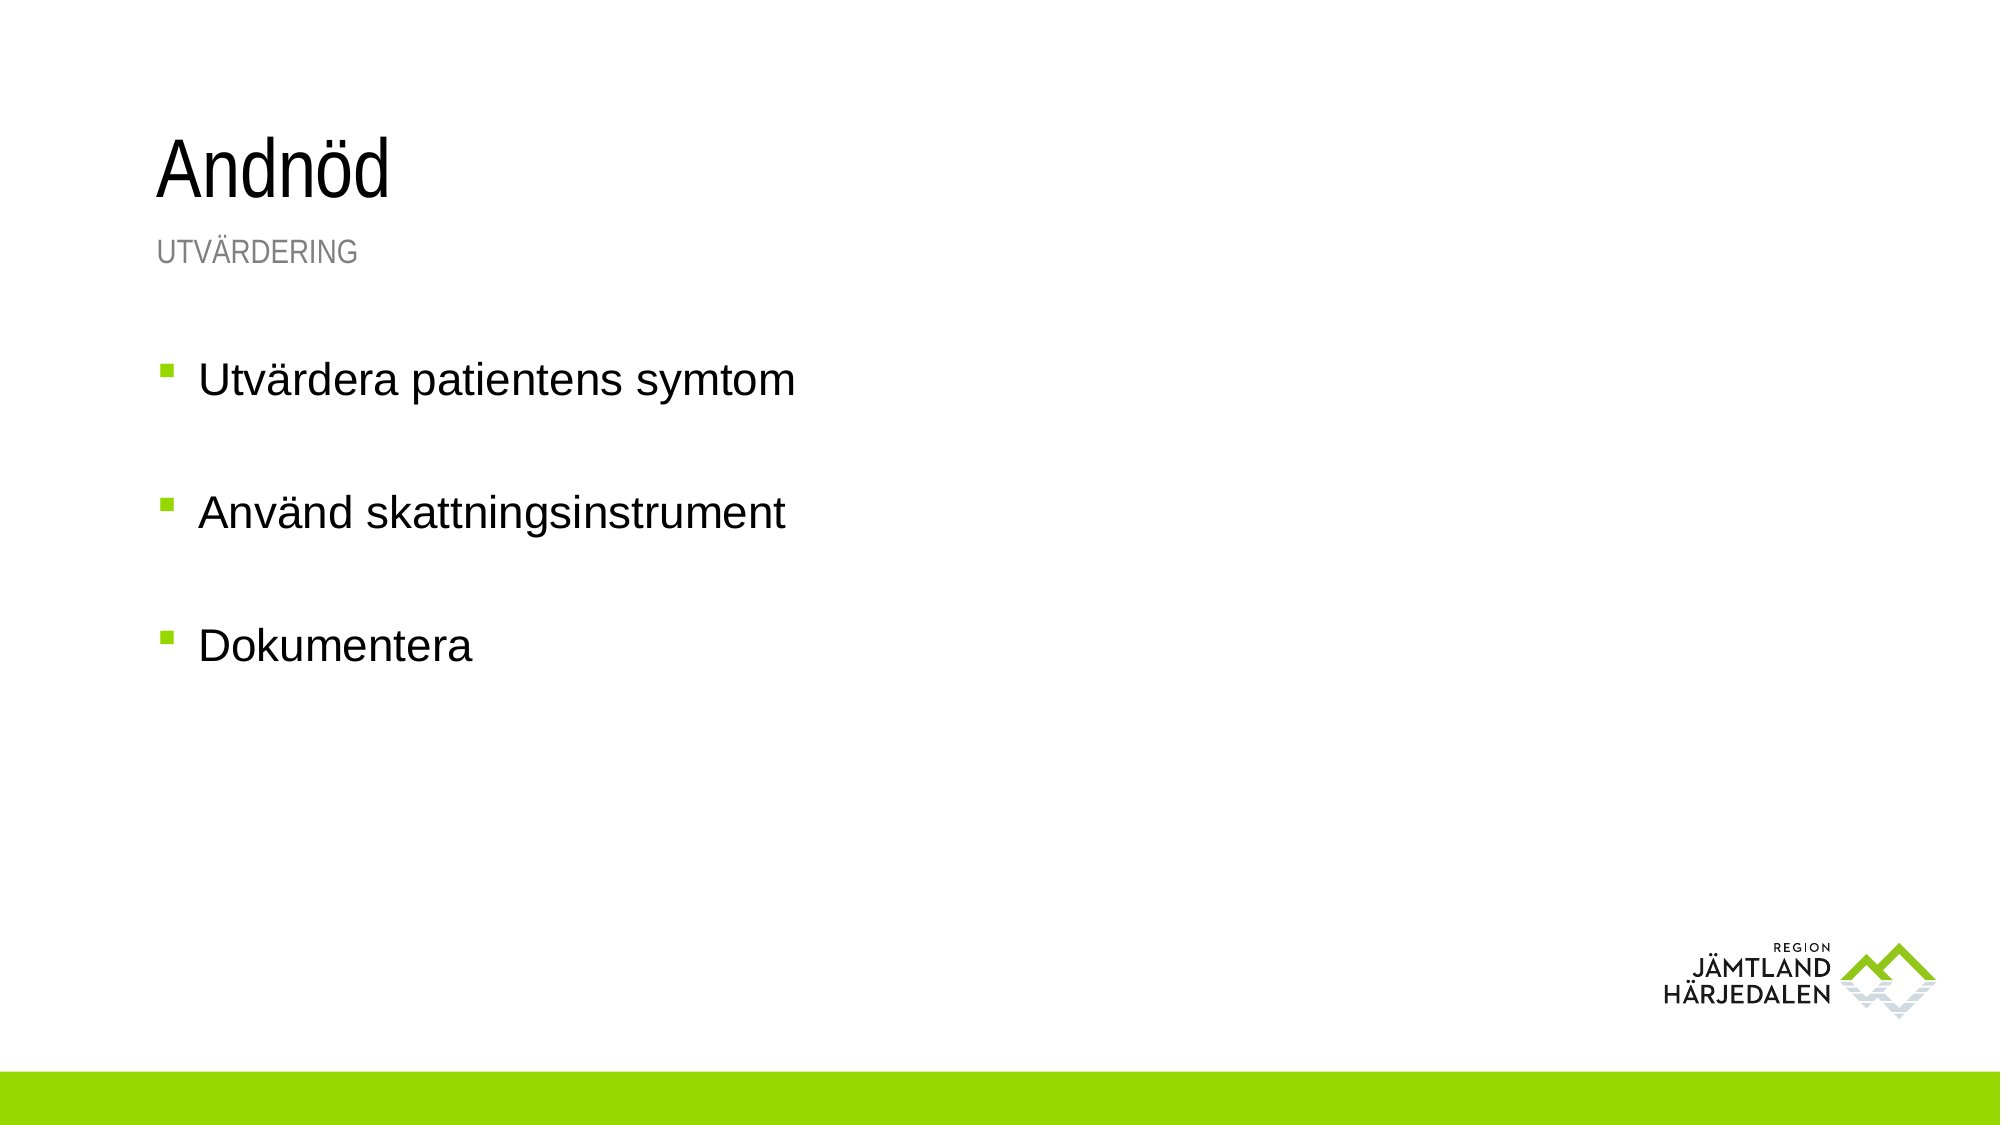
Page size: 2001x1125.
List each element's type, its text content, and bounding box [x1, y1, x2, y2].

title Andnöd [141, 118, 1859, 218]
list Utvärdering [141, 218, 1859, 279]
list Utvärdera patientens symtom Använd skattningsinstrument Dokumentera [141, 279, 1859, 955]
